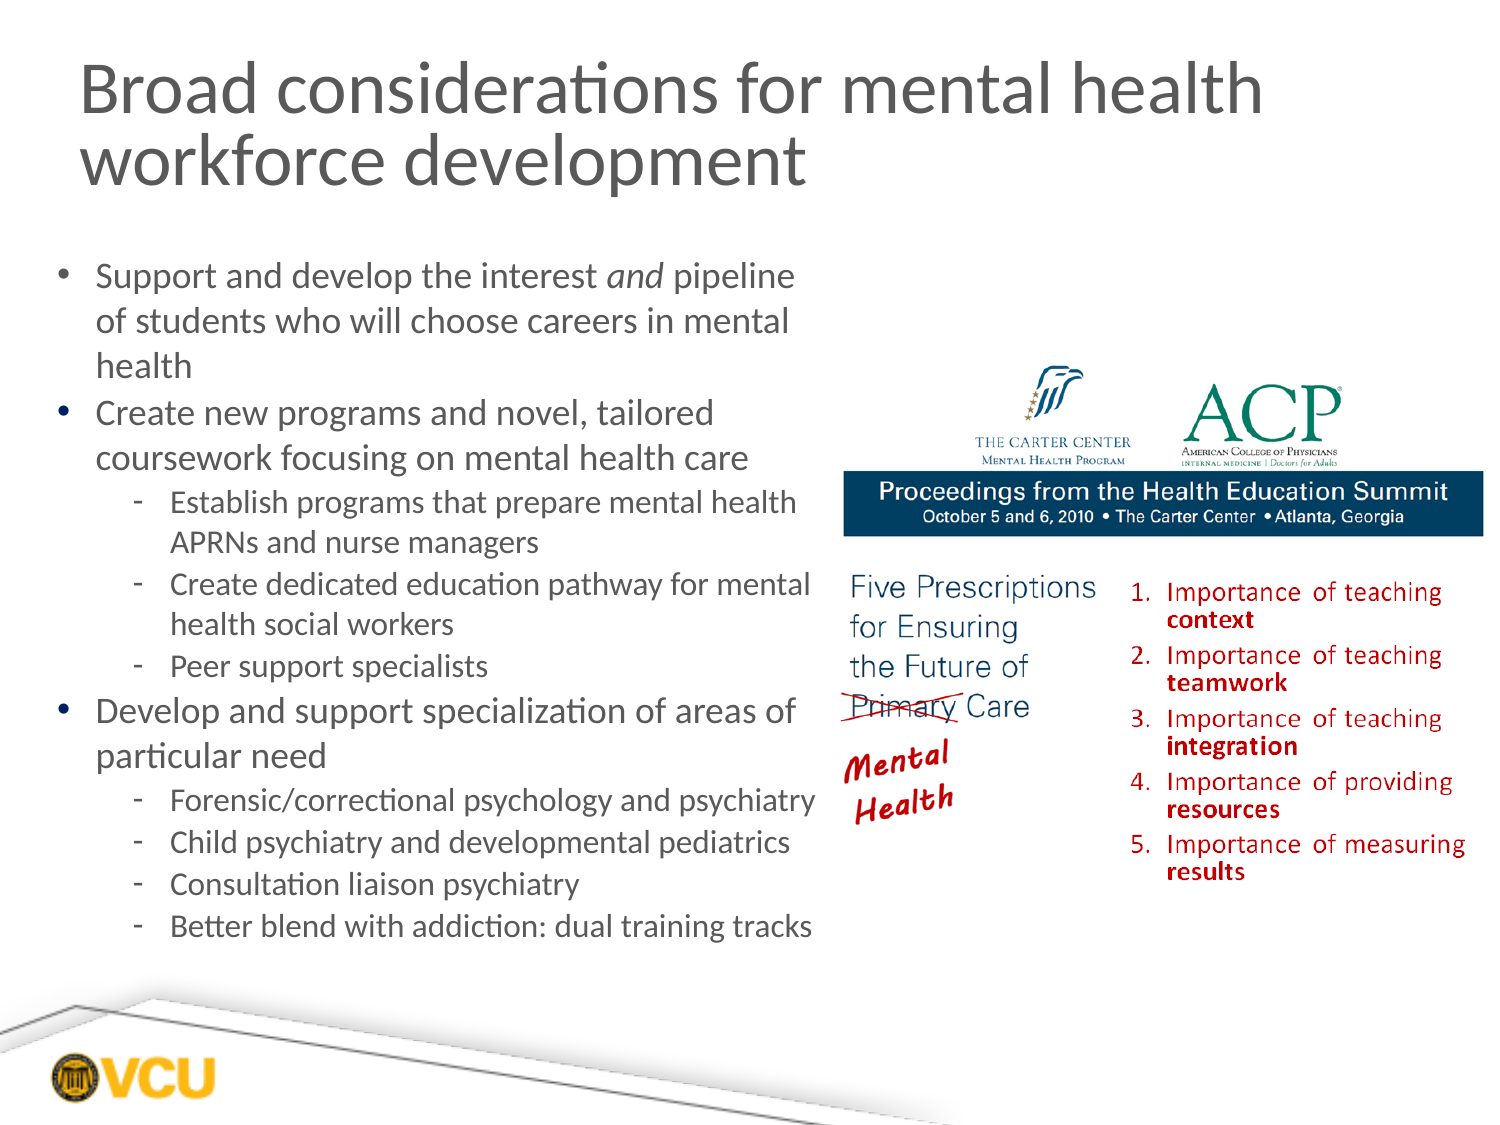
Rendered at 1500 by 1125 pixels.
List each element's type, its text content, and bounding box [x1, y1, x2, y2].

text_box Broad considerations for mental health workforce development [64, 56, 1458, 198]
text_box [43, 987, 814, 1069]
list Support and develop the interest and pipeline of students who will choose careers in mental health Create new programs and novel, tailored coursework focusing on mental health care Establish programs that prepare mental health APRNs and nurse managers Create dedicated education pathway for mental health social workers Peer support specialists Develop and support specialization of areas of particular need Forensic/correctional psychology and psychiatry Child psychiatry and developmental pediatrics Consultation liaison psychiatry Better blend with addiction: dual training tracks [24, 243, 833, 987]
picture [825, 314, 1500, 905]
